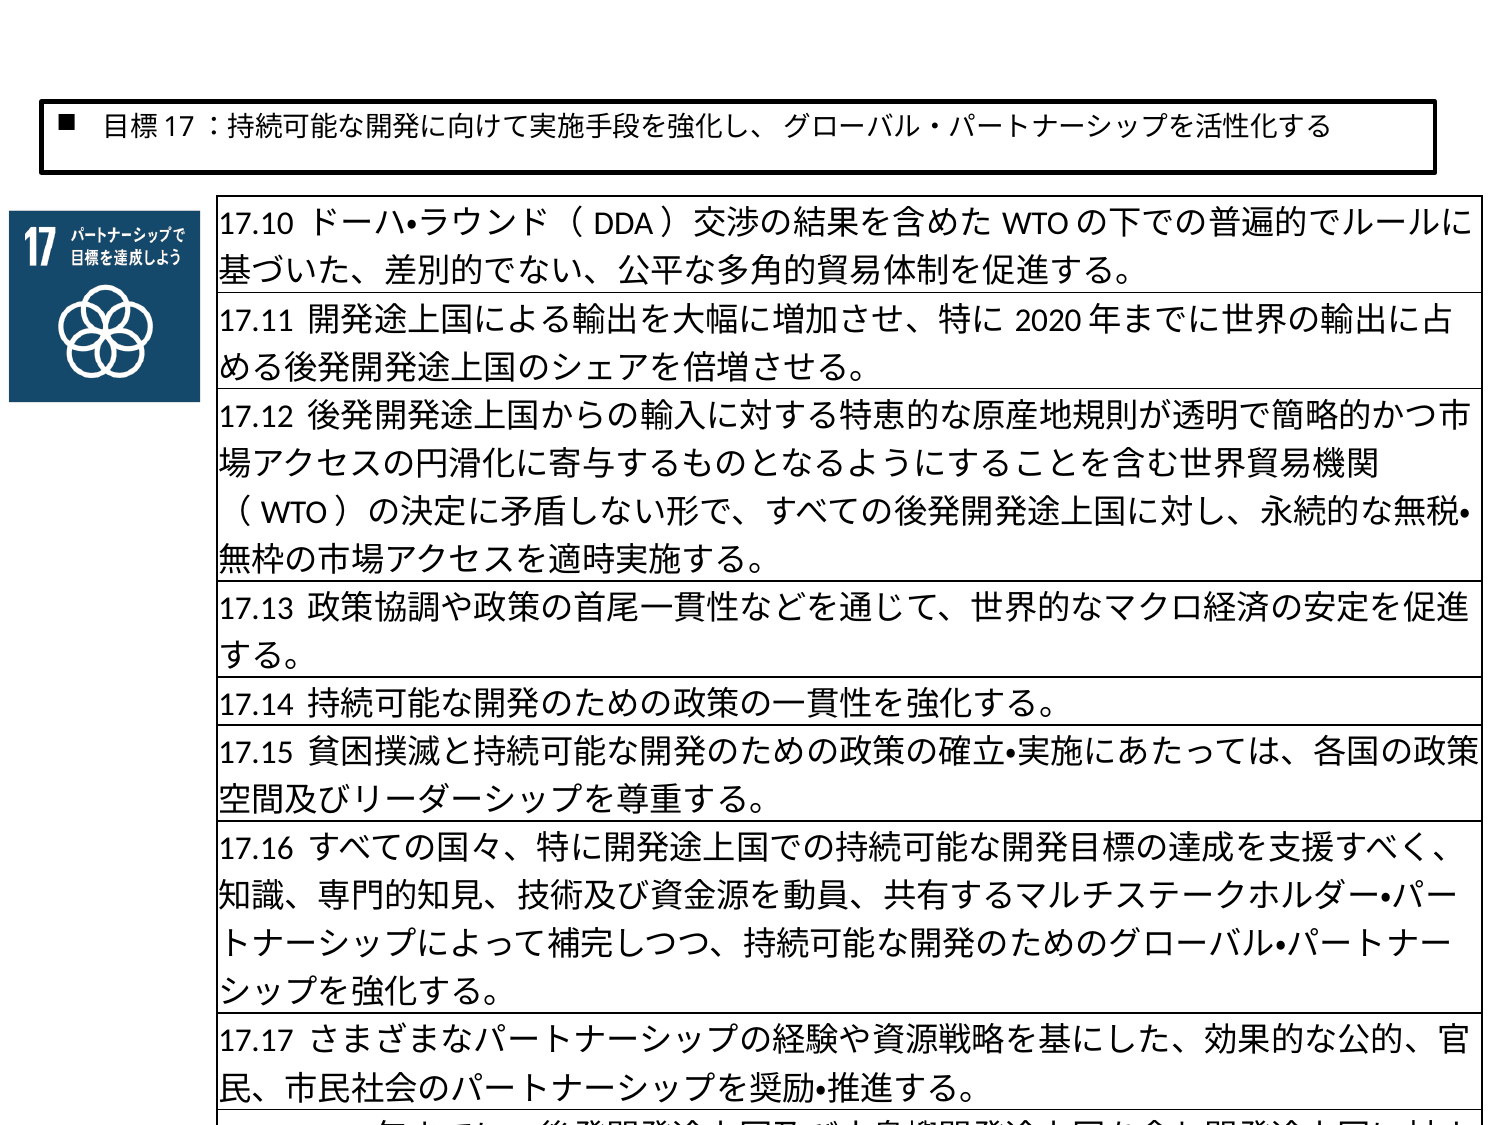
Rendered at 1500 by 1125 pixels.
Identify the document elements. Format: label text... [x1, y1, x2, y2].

table_cell 17.16 すべての国々、特に開発途上国での持続可能な開発目標の達成を支援すべく、知識、専門的知見、技術及び資金源を動員、共有するマルチステークホルダー・パートナーシップによって補完しつつ、持続可能な開発のためのグローバル・パートナーシップを強化する。 [218, 822, 1481, 1012]
table_cell 17.18 2020年までに、後発開発途上国及び小島嶼開発途上国を含む開発途上国に対する能力構築支援を強化し、所得、性別、年齢、人種、民族、居住資格、障害、地理的位置及びその他各国事情に関連する特性別の質が高く、タイムリーかつ信頼性のある非集計型データの入手可能性を向上させる。 [218, 1110, 1481, 1125]
table_cell 17.12 後発開発途上国からの輸入に対する特恵的な原産地規則が透明で簡略的かつ市場アクセスの円滑化に寄与するものとなるようにすることを含む世界貿易機関（WTO）の決定に矛盾しない形で、すべての後発開発途上国に対し、永続的な無税・無枠の市場アクセスを適時実施する。 [218, 389, 1481, 580]
table_cell 17.11 開発途上国による輸出を大幅に増加させ、特に2020年までに世界の輸出に占める後発開発途上国のシェアを倍増させる。 [222, 293, 1481, 388]
picture [0, 196, 217, 421]
table_cell 17.17 さまざまなパートナーシップの経験や資源戦略を基にした、効果的な公的、官民、市民社会のパートナーシップを奨励・推進する。 [218, 1014, 1481, 1109]
table_cell 17.13 政策協調や政策の首尾一貫性などを通じて、世界的なマクロ経済の安定を促進する。 [218, 582, 1481, 676]
table_cell 17.15 貧困撲滅と持続可能な開発のための政策の確立・実施にあたっては、各国の政策空間及びリーダーシップを尊重する。 [218, 726, 1481, 820]
table_cell 17.14 持続可能な開発のための政策の一貫性を強化する。 [218, 678, 1481, 724]
table_header 17.10 ドーハ・ラウンド（DDA）交渉の結果を含めたWTOの下での普遍的でルールに基づいた、差別的でない、公平な多角的貿易体制を促進する。 [220, 197, 1481, 292]
list 目標17：持続可能な開発に向けて実施手段を強化し、 グローバル・パートナーシップを活性化する [39, 99, 1437, 175]
